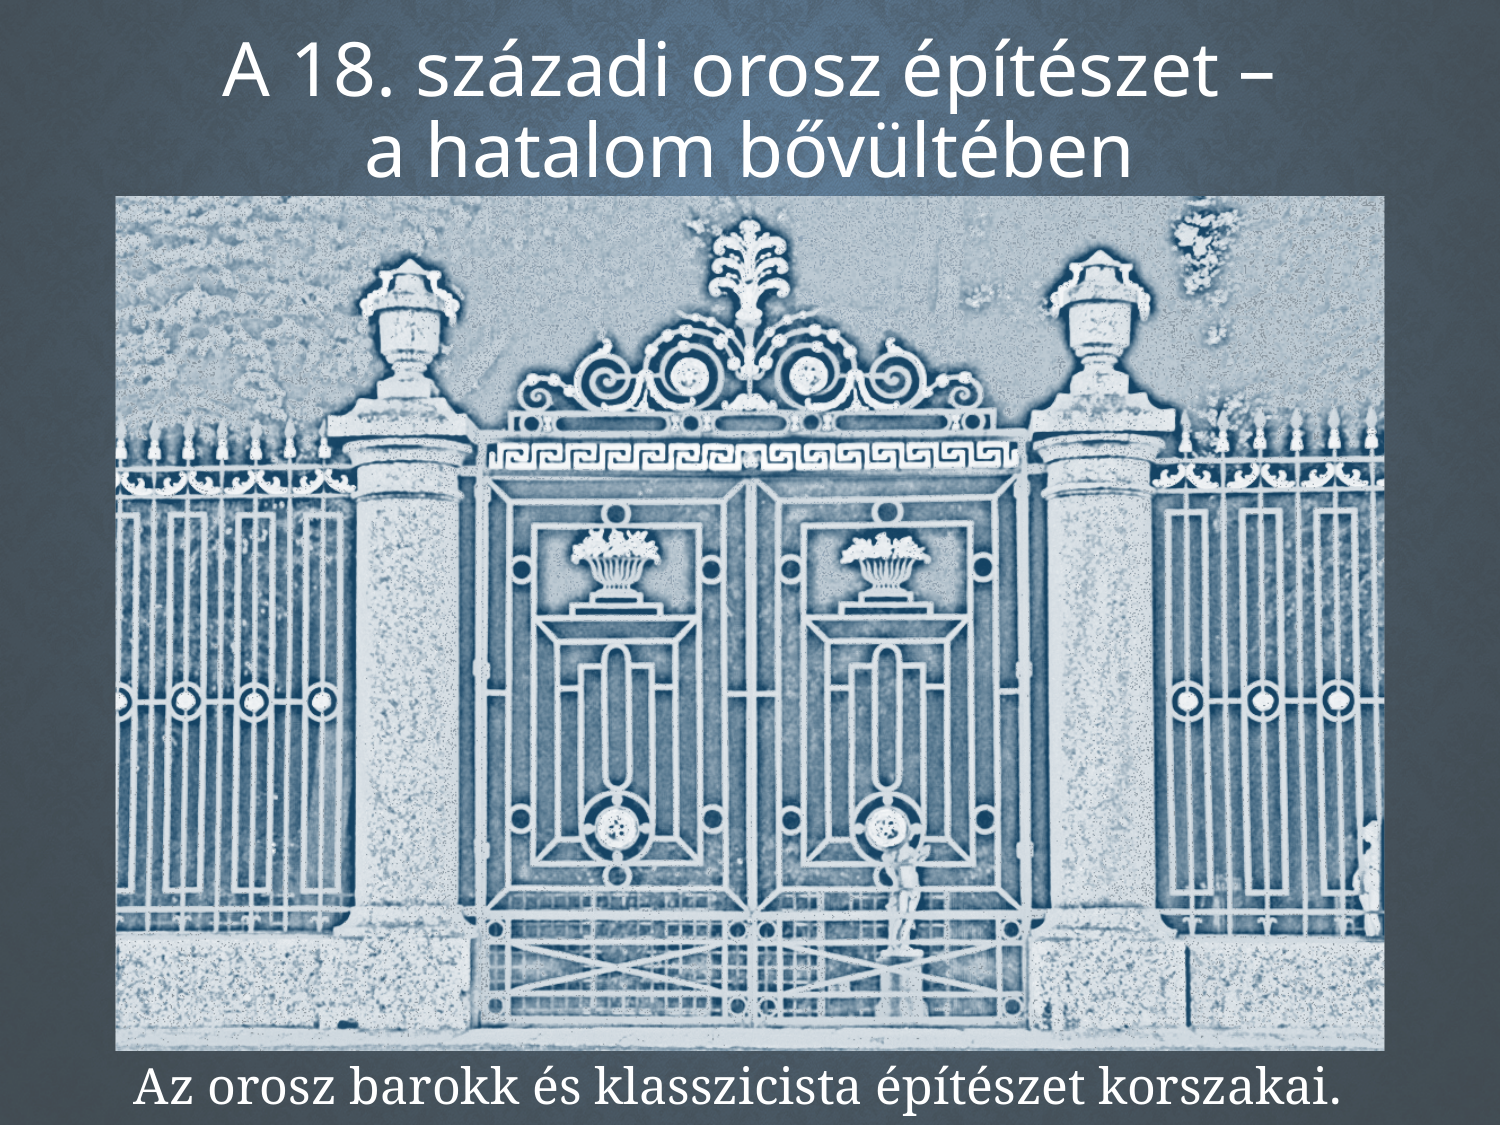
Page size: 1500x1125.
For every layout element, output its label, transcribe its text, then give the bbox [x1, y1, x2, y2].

picture [114, 195, 1385, 1052]
title A 18. századi orosz építészet – a hatalom bővültében [5, 0, 1495, 201]
subtitle Az orosz barokk és klasszicista építészet korszakai. 1. [100, 1035, 1376, 1125]
